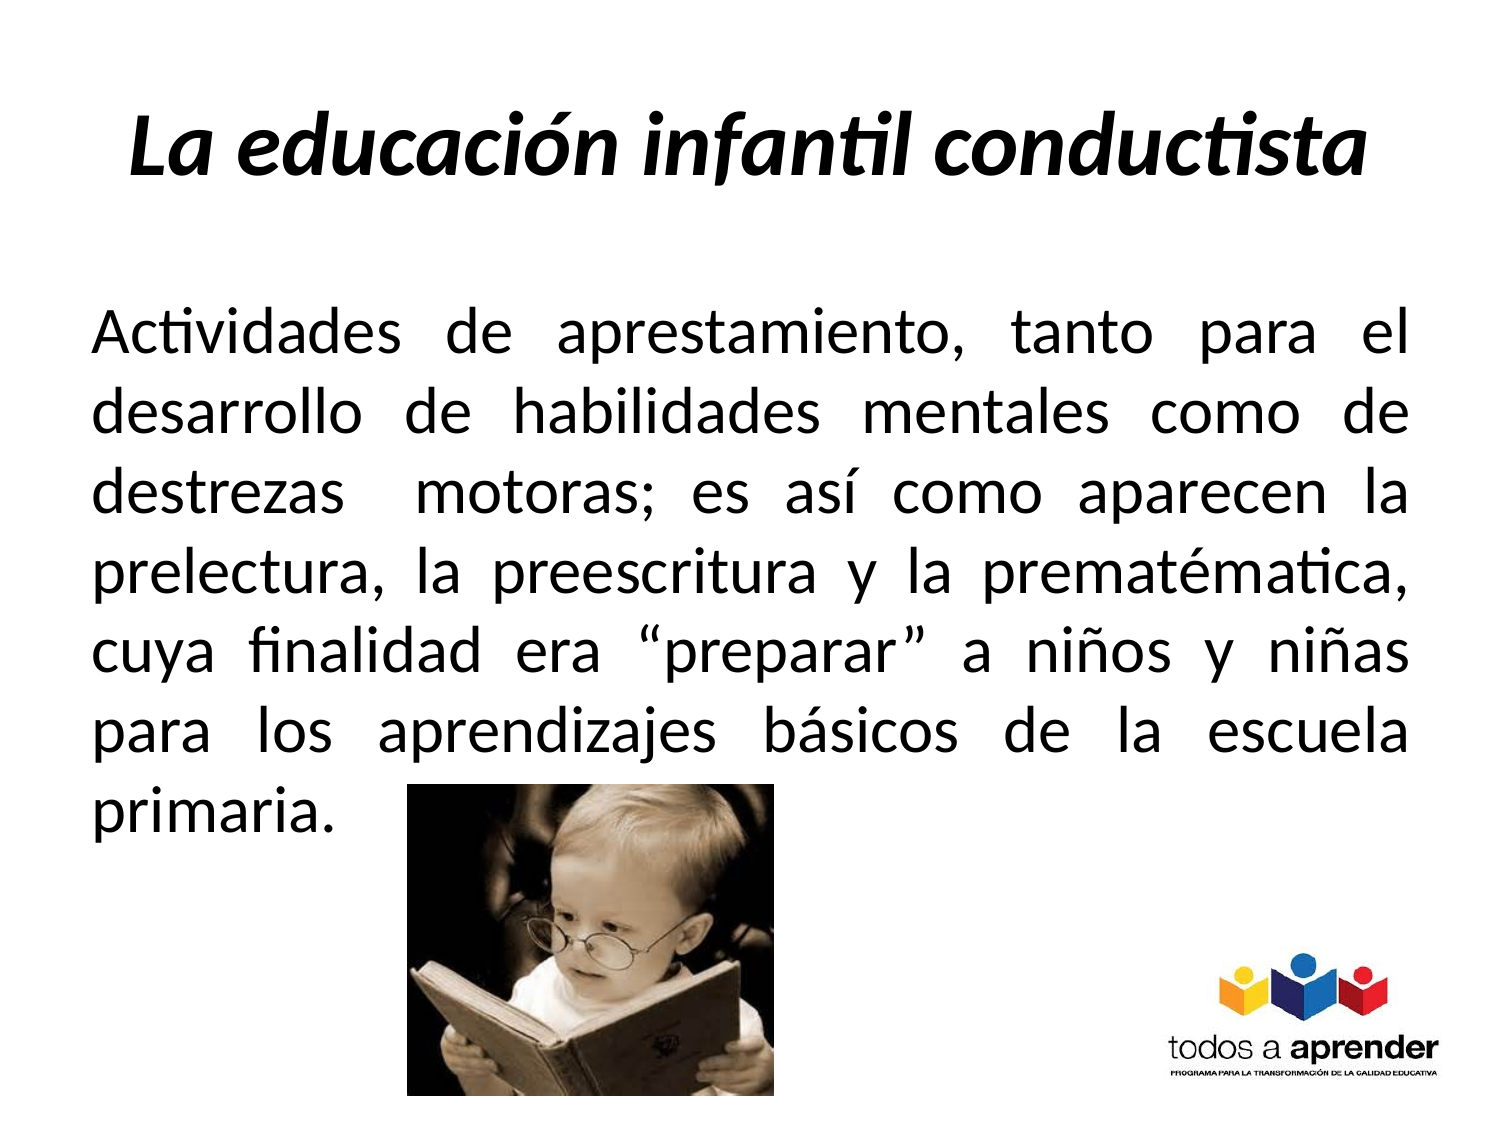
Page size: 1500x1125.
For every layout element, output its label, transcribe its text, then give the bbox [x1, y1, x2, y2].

picture [1163, 946, 1448, 1097]
list Actividades de aprestamiento, tanto para el desarrollo de habilidades mentales como de destrezas motoras; es así como aparecen la prelectura, la preescritura y la prematématica, cuya finalidad era “preparar” a niños y niñas para los aprendizajes básicos de la escuela primaria. [76, 278, 1427, 875]
picture [407, 784, 774, 1097]
title La educación infantil conductista [75, 45, 1425, 233]
